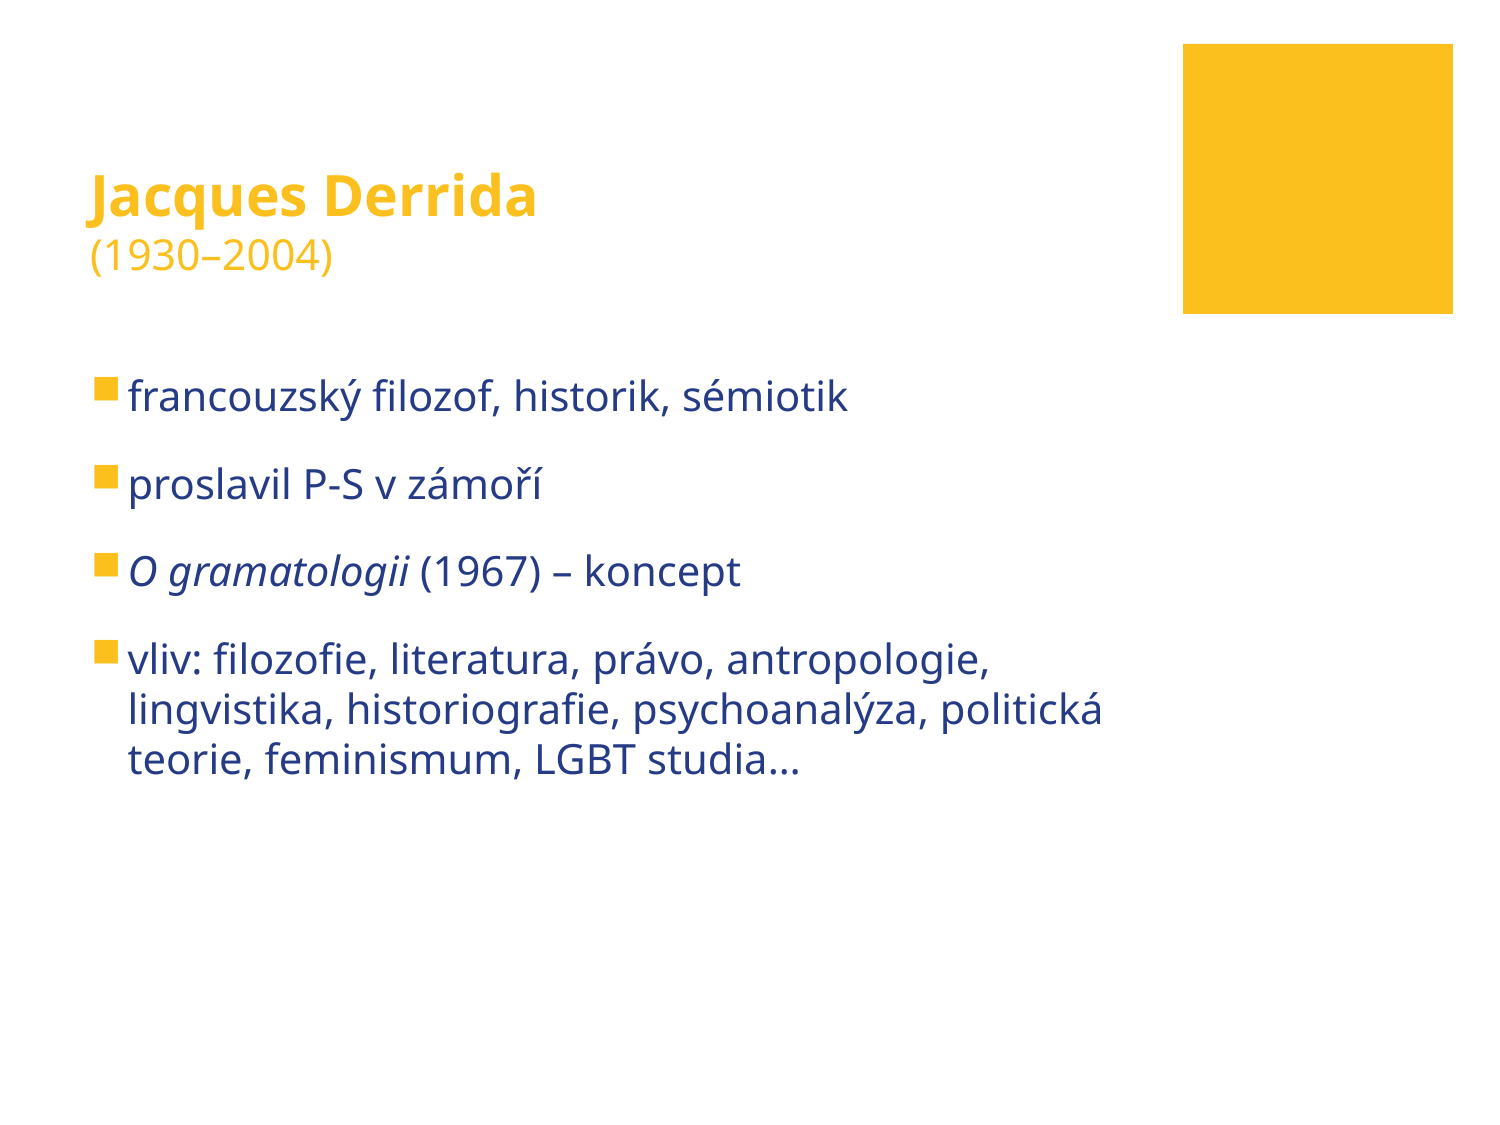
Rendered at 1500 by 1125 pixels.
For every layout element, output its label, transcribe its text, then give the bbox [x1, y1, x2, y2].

title Jacques Derrida (1930–2004) [75, 149, 1143, 338]
list francouzský filozof, historik, sémiotik proslavil P-S v zámoří O gramatologii (1967) – koncept vliv: filozofie, literatura, právo, antropologie, lingvistika, historiografie, psychoanalýza, politická teorie, feminismum, LGBT studia… [75, 362, 1143, 1005]
